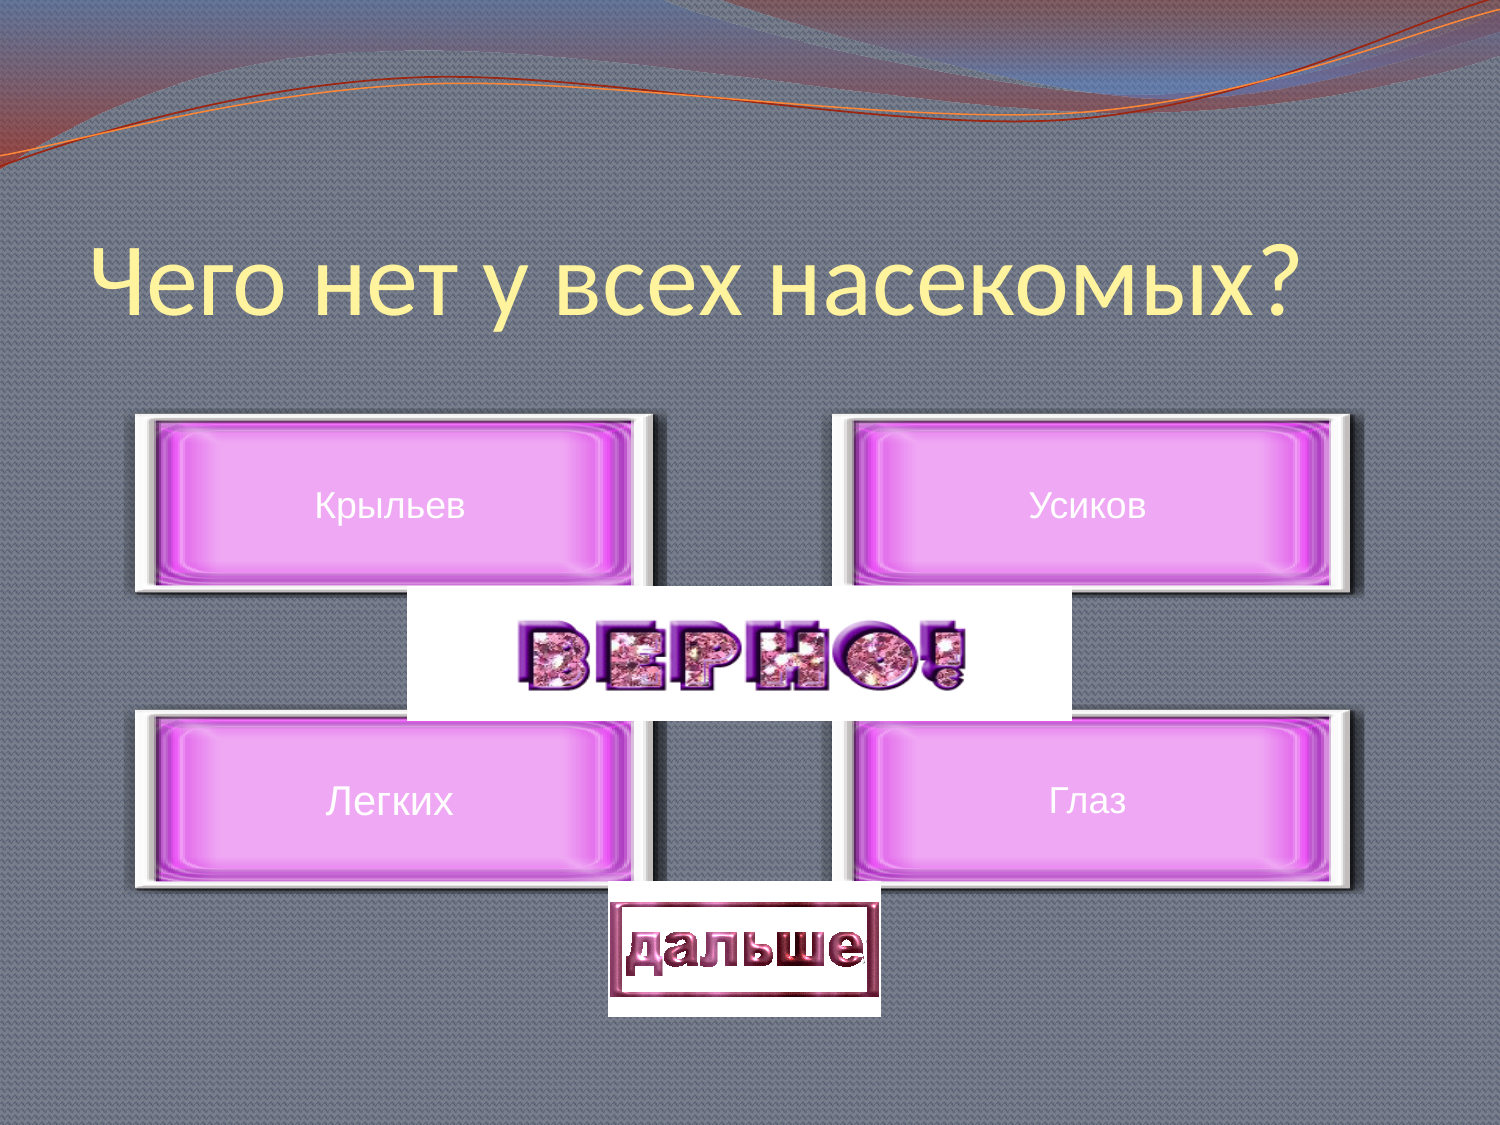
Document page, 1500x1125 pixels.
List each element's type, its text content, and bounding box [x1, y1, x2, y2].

text_box Усиков [821, 408, 1365, 598]
text_box Крыльев [123, 408, 668, 598]
text_box Глаз [821, 704, 1365, 894]
picture [608, 881, 881, 1018]
title Чего нет у всех насекомых? [88, 148, 1376, 337]
picture [407, 573, 1072, 735]
text_box Легких [123, 704, 668, 894]
